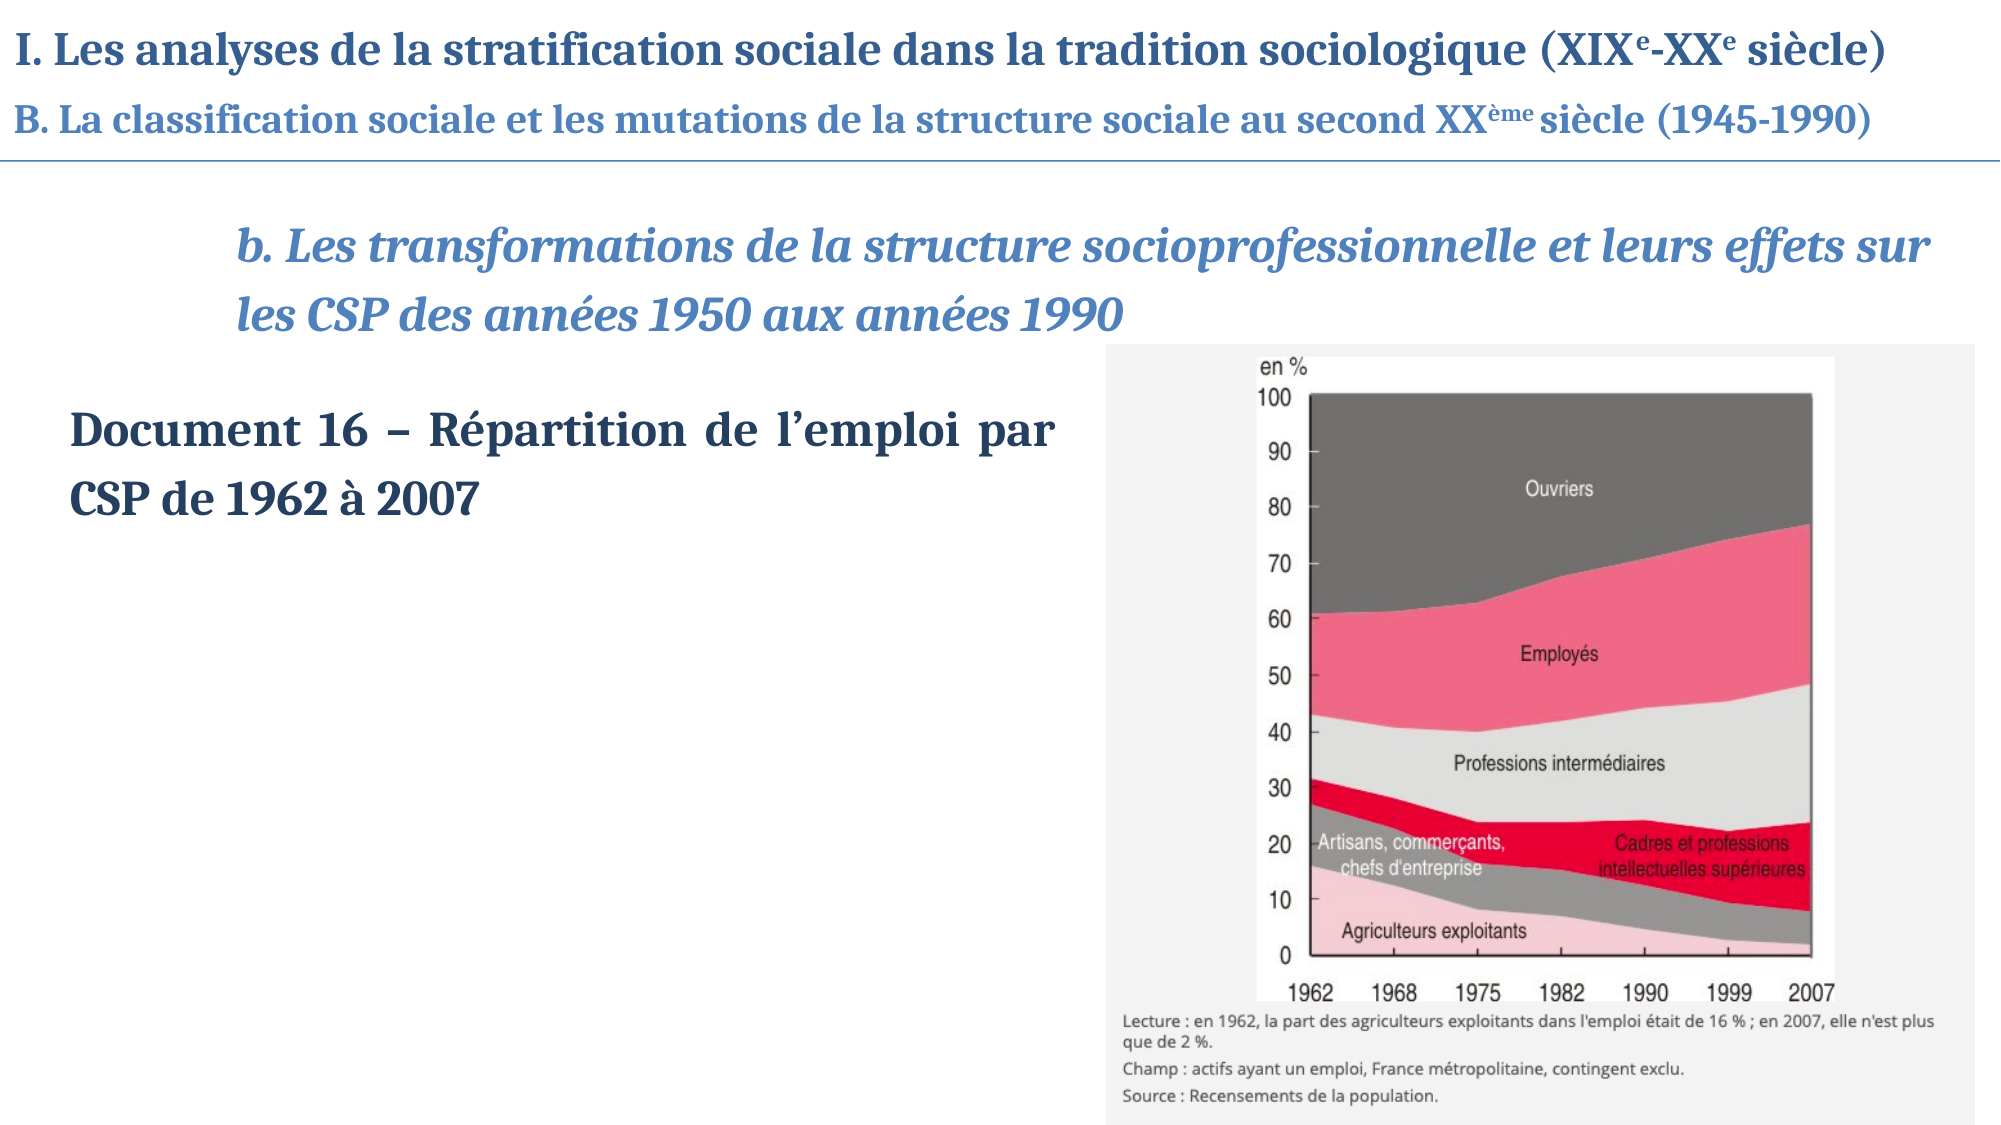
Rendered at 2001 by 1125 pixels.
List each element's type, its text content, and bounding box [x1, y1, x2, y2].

picture [1106, 344, 1976, 1125]
text_box B. La classification sociale et les mutations de la structure sociale au second XXème siècle (1945-1990) [0, 77, 2000, 150]
text_box I. Les analyses de la stratification sociale dans la tradition sociologique (XIXe-XXe siècle) [0, 1, 2000, 77]
text_box Document 16 – Répartition de l’emploi par CSP de 1962 à 2007 [54, 380, 1071, 533]
text_box b. Les transformations de la structure socioprofessionnelle et leurs effets sur les CSP des années 1950 aux années 1990 [0, 196, 1945, 349]
